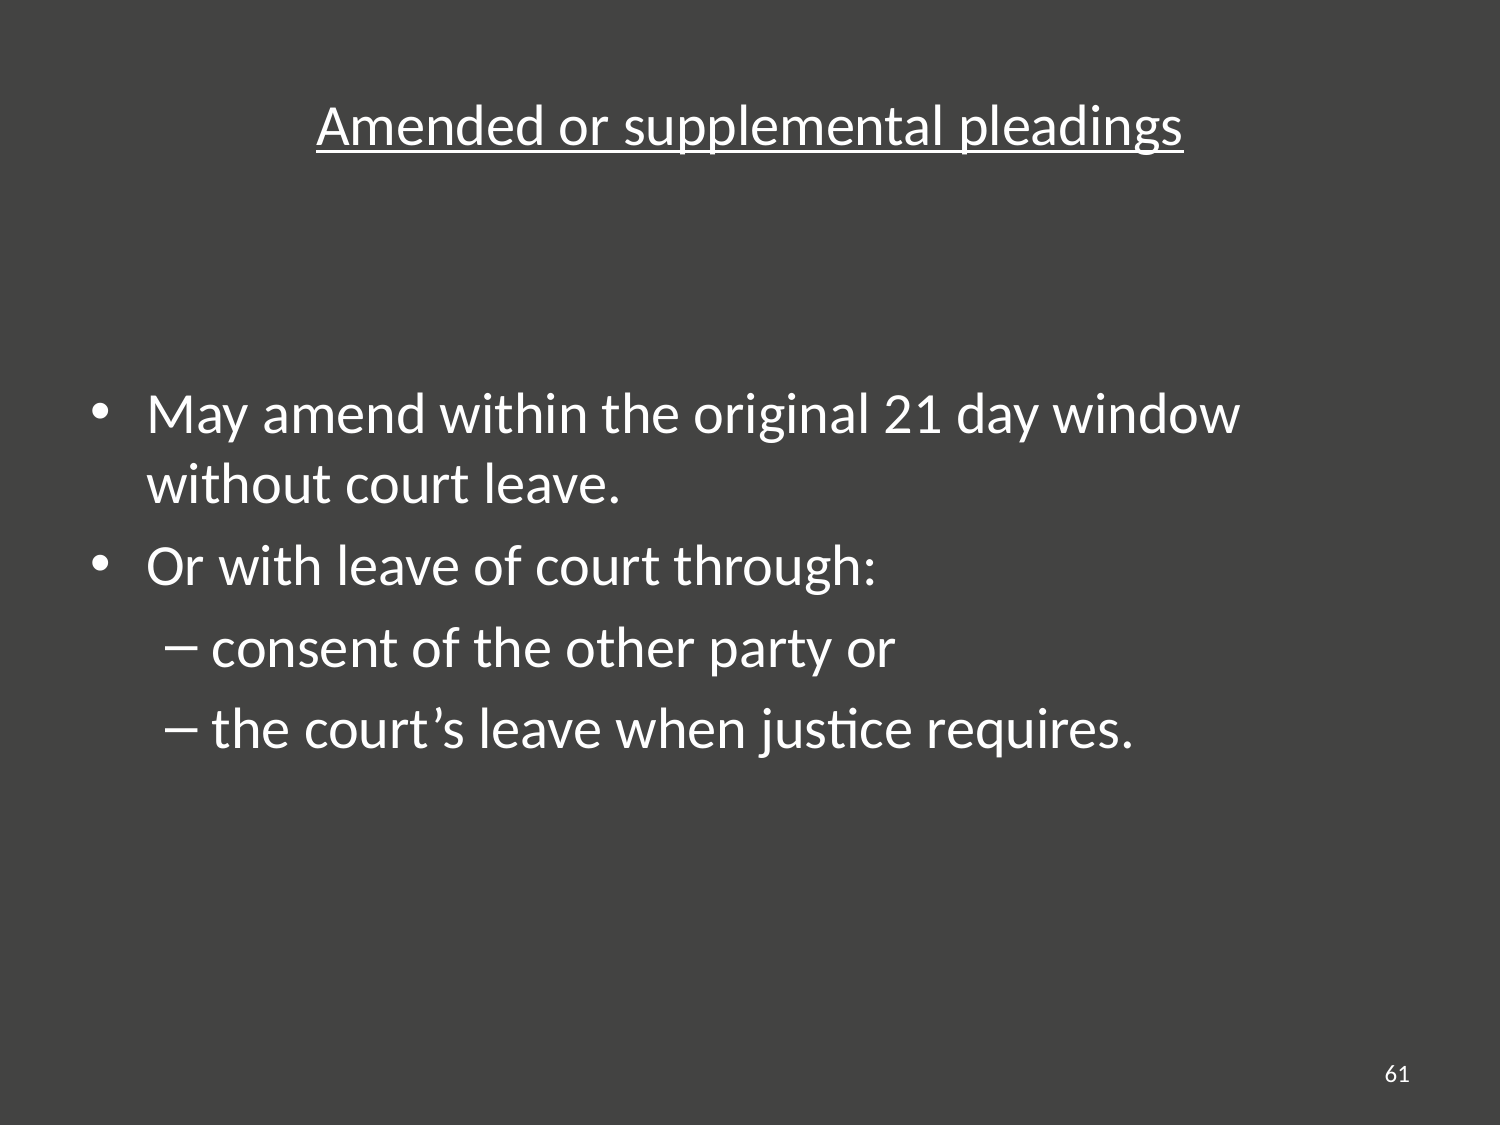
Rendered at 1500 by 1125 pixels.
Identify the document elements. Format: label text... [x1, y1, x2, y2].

slide_number 61 [1074, 1042, 1425, 1103]
title Amended or supplemental pleadings [75, 45, 1425, 200]
list May amend within the original 21 day window without court leave. Or with leave of court through: consent of the other party or the court’s leave when justice requires. [75, 212, 1425, 1005]
